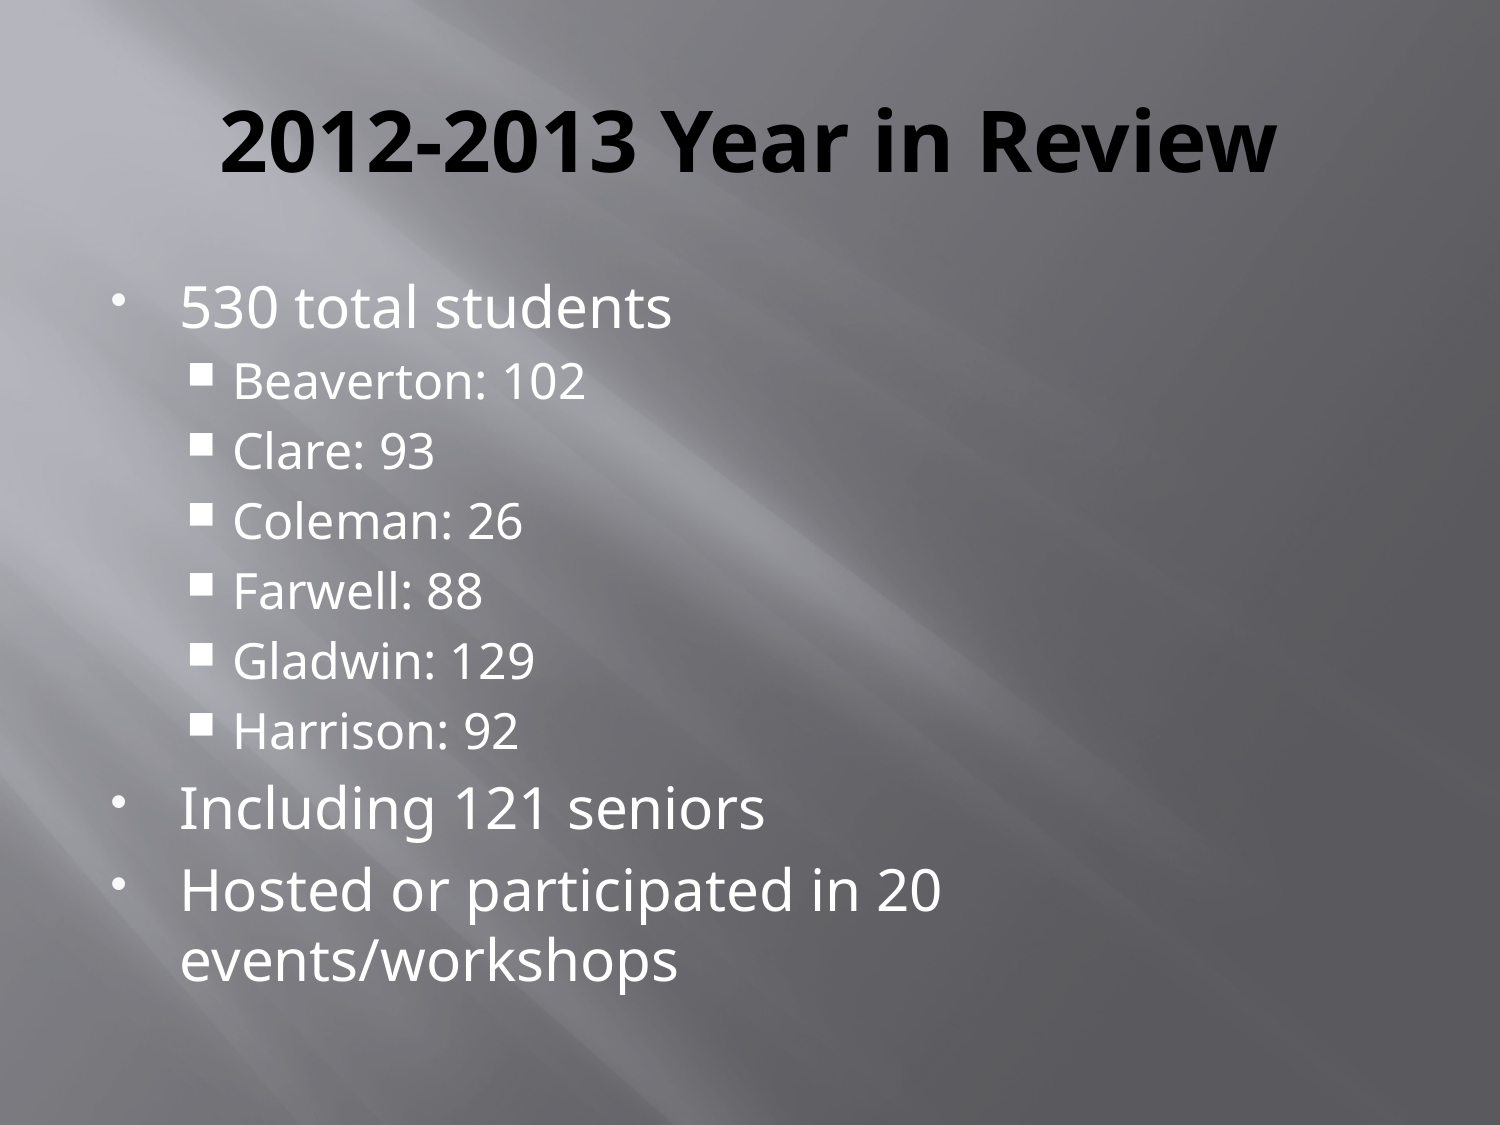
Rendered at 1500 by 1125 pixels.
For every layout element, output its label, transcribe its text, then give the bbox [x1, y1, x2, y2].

title 2012-2013 Year in Review [75, 45, 1425, 233]
list 530 total students Beaverton: 102 Clare: 93 Coleman: 26 Farwell: 88 Gladwin: 129 Harrison: 92 Including 121 seniors Hosted or participated in 20 events/workshops [75, 262, 1450, 1035]
